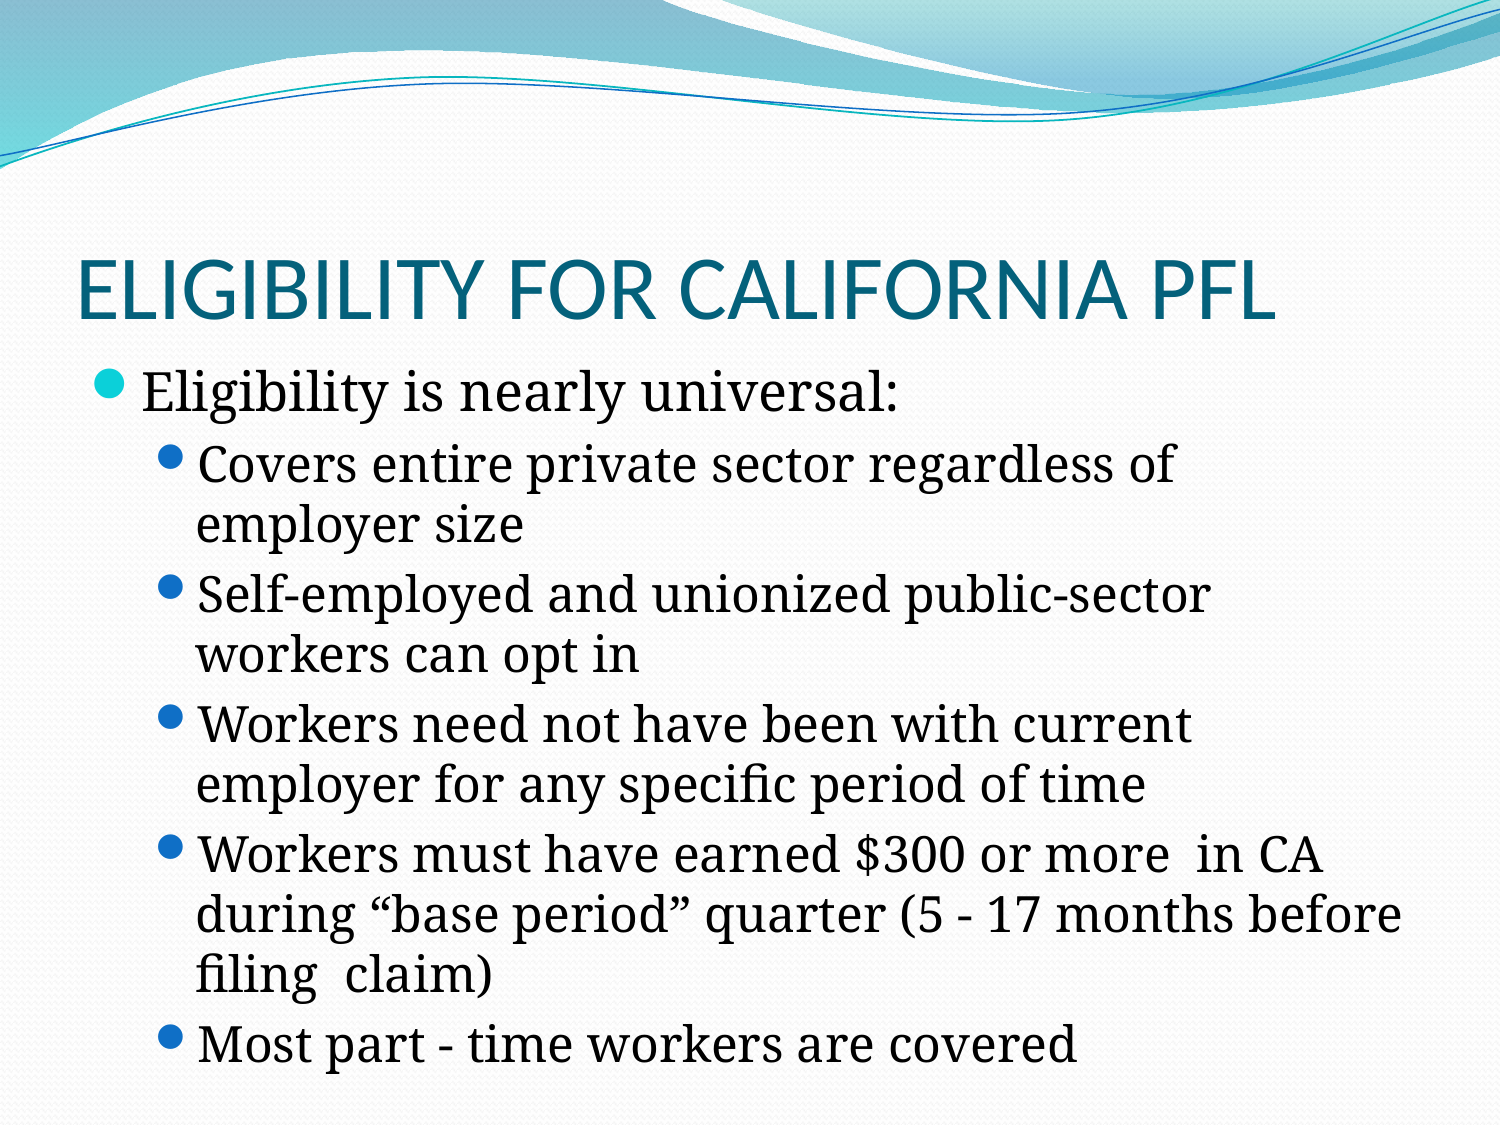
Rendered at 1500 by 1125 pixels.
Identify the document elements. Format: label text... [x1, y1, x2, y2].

title ELIGIBILITY FOR CALIFORNIA PFL [75, 115, 1425, 338]
list Eligibility is nearly universal: Covers entire private sector regardless of employer size Self-employed and unionized public-sector workers can opt in Workers need not have been with current employer for any specific period of time Workers must have earned $300 or more in CA during “base period” quarter (5 - 17 months before filing claim) Most part - time workers are covered [75, 350, 1425, 1050]
